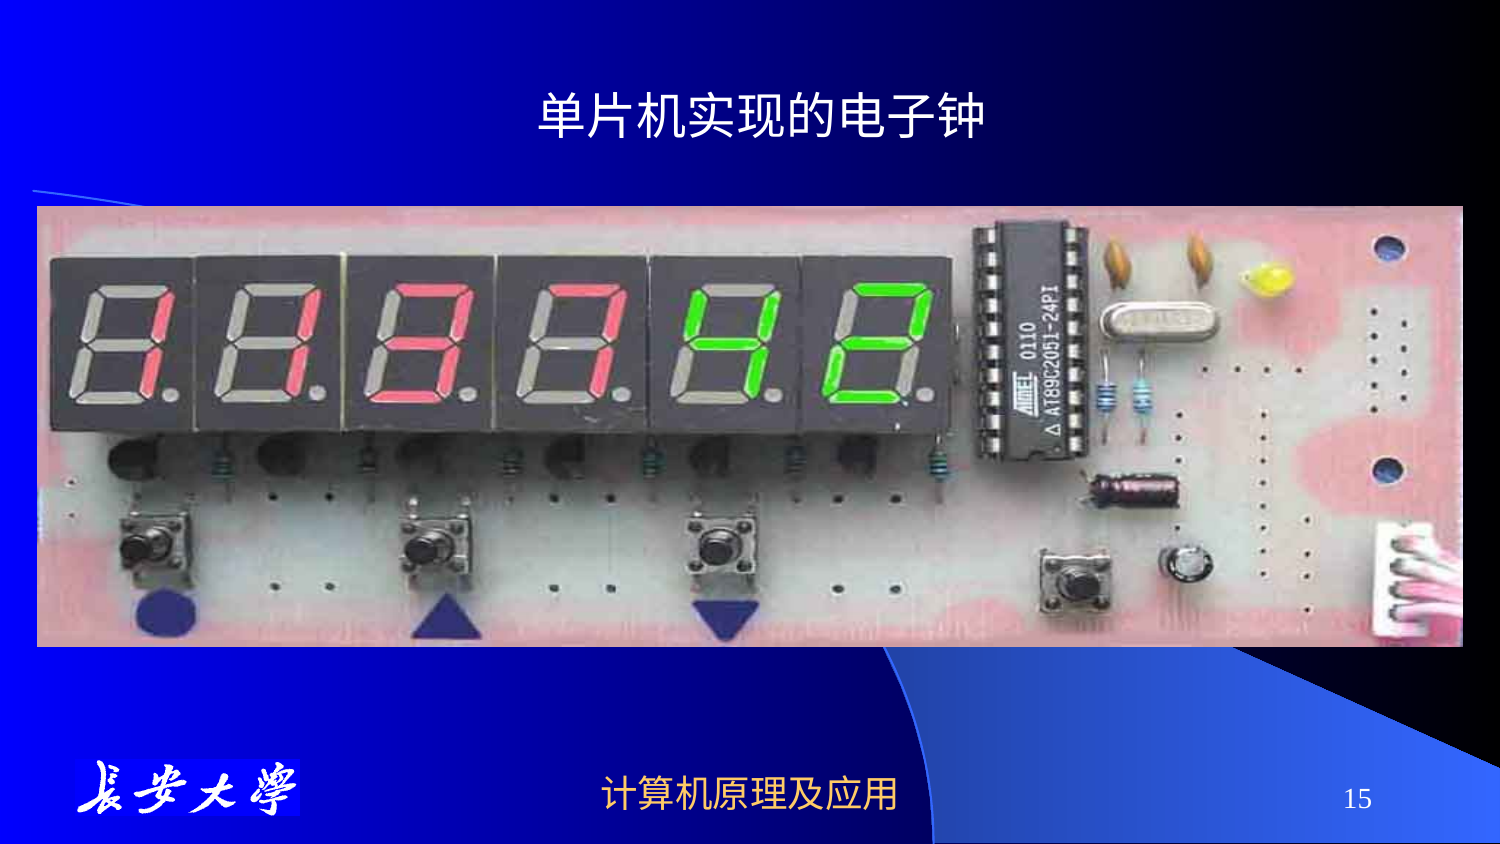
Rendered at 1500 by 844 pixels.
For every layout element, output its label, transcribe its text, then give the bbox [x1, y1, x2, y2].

picture [37, 206, 1463, 648]
slide_number 15 [1074, 768, 1388, 826]
title 单片机实现的电子钟 [123, 67, 1399, 162]
footer 计算机原理及应用 [512, 768, 988, 826]
picture [75, 759, 300, 816]
